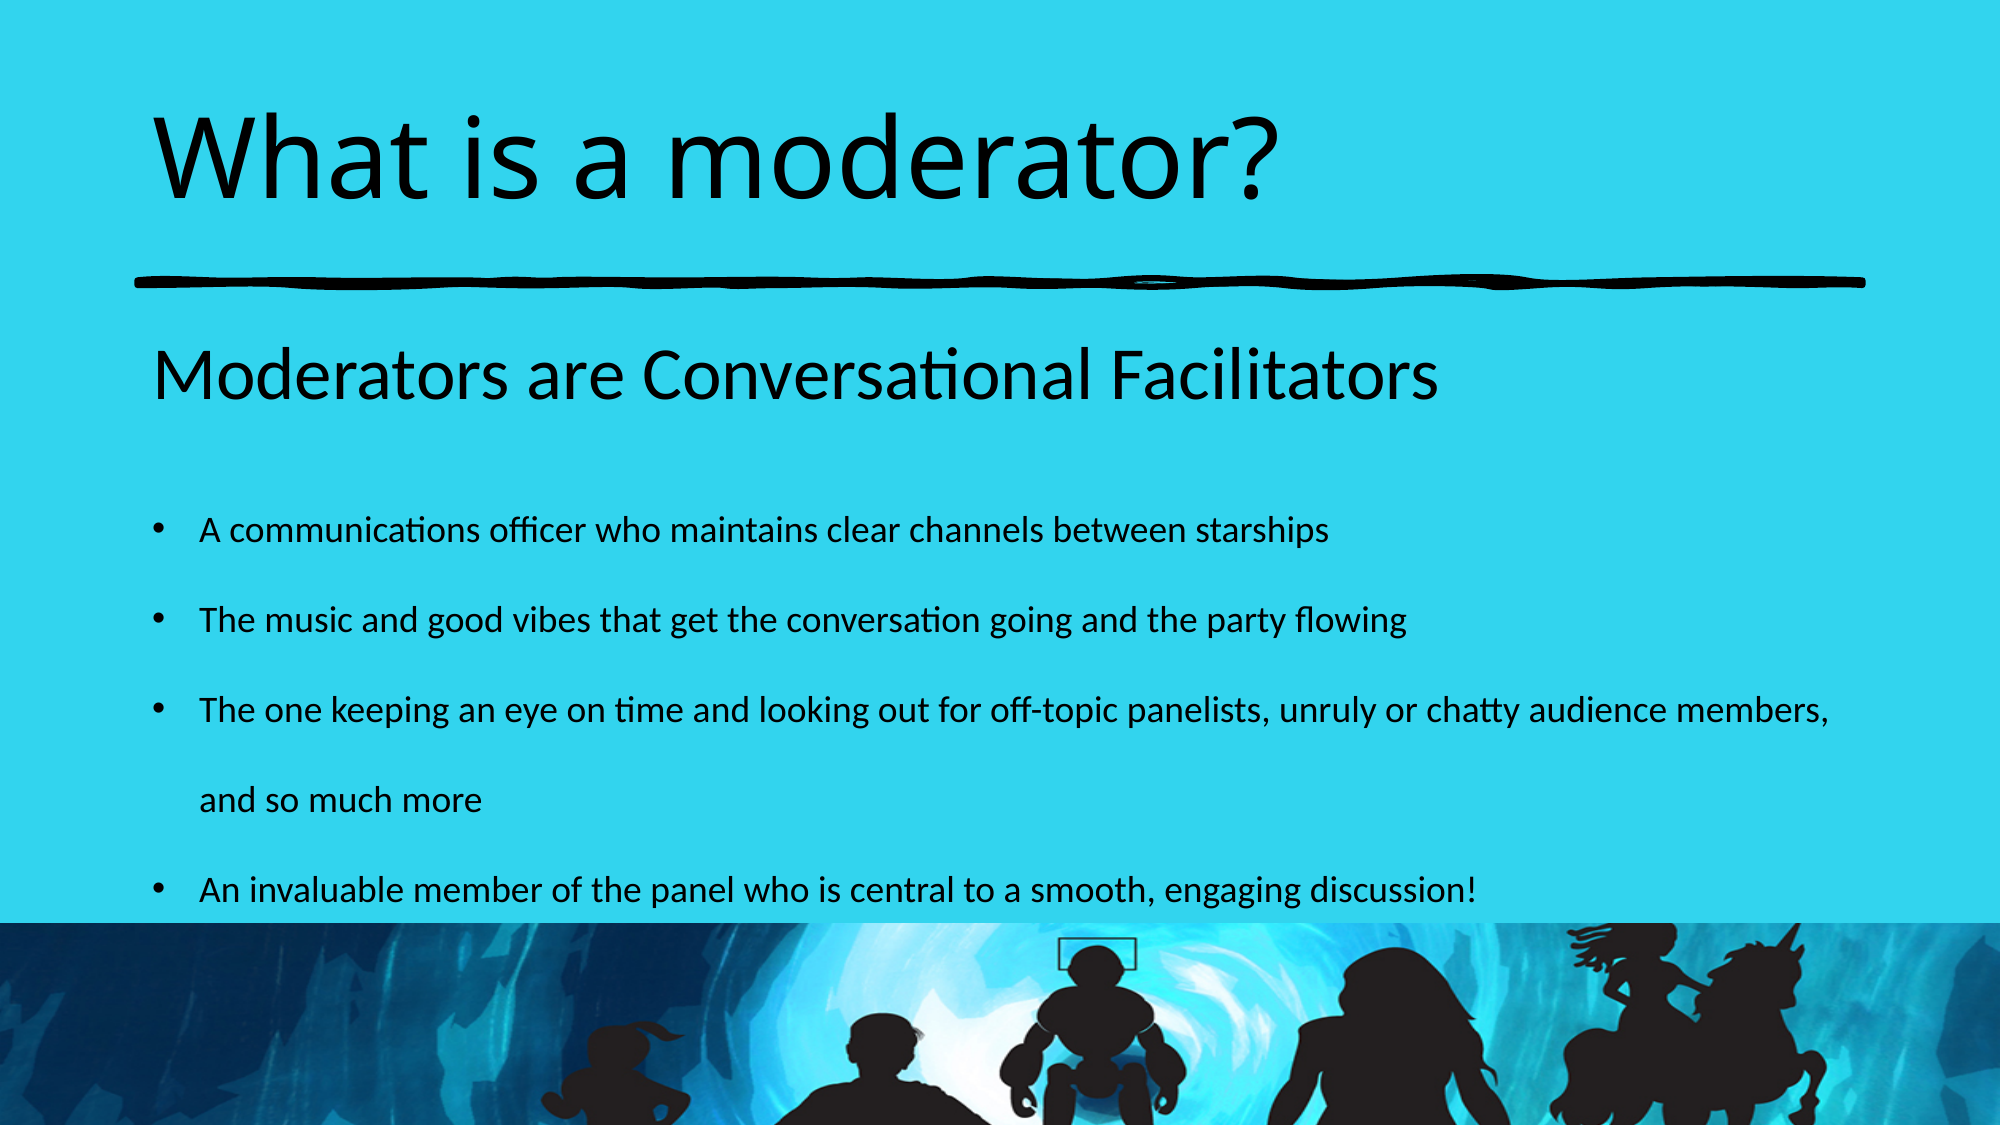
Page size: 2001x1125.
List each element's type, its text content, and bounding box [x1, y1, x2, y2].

text_box Moderators are Conversational Facilitators A communications officer who maintains clear channels between starships The music and good vibes that get the conversation going and the party flowing The one keeping an eye on time and looking out for off-topic panelists, unruly or chatty audience members, and so much more An invaluable member of the panel who is central to a smooth, engaging discussion! [137, 317, 1863, 918]
title What is a moderator? [137, 59, 1863, 247]
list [0, 923, 2000, 1125]
